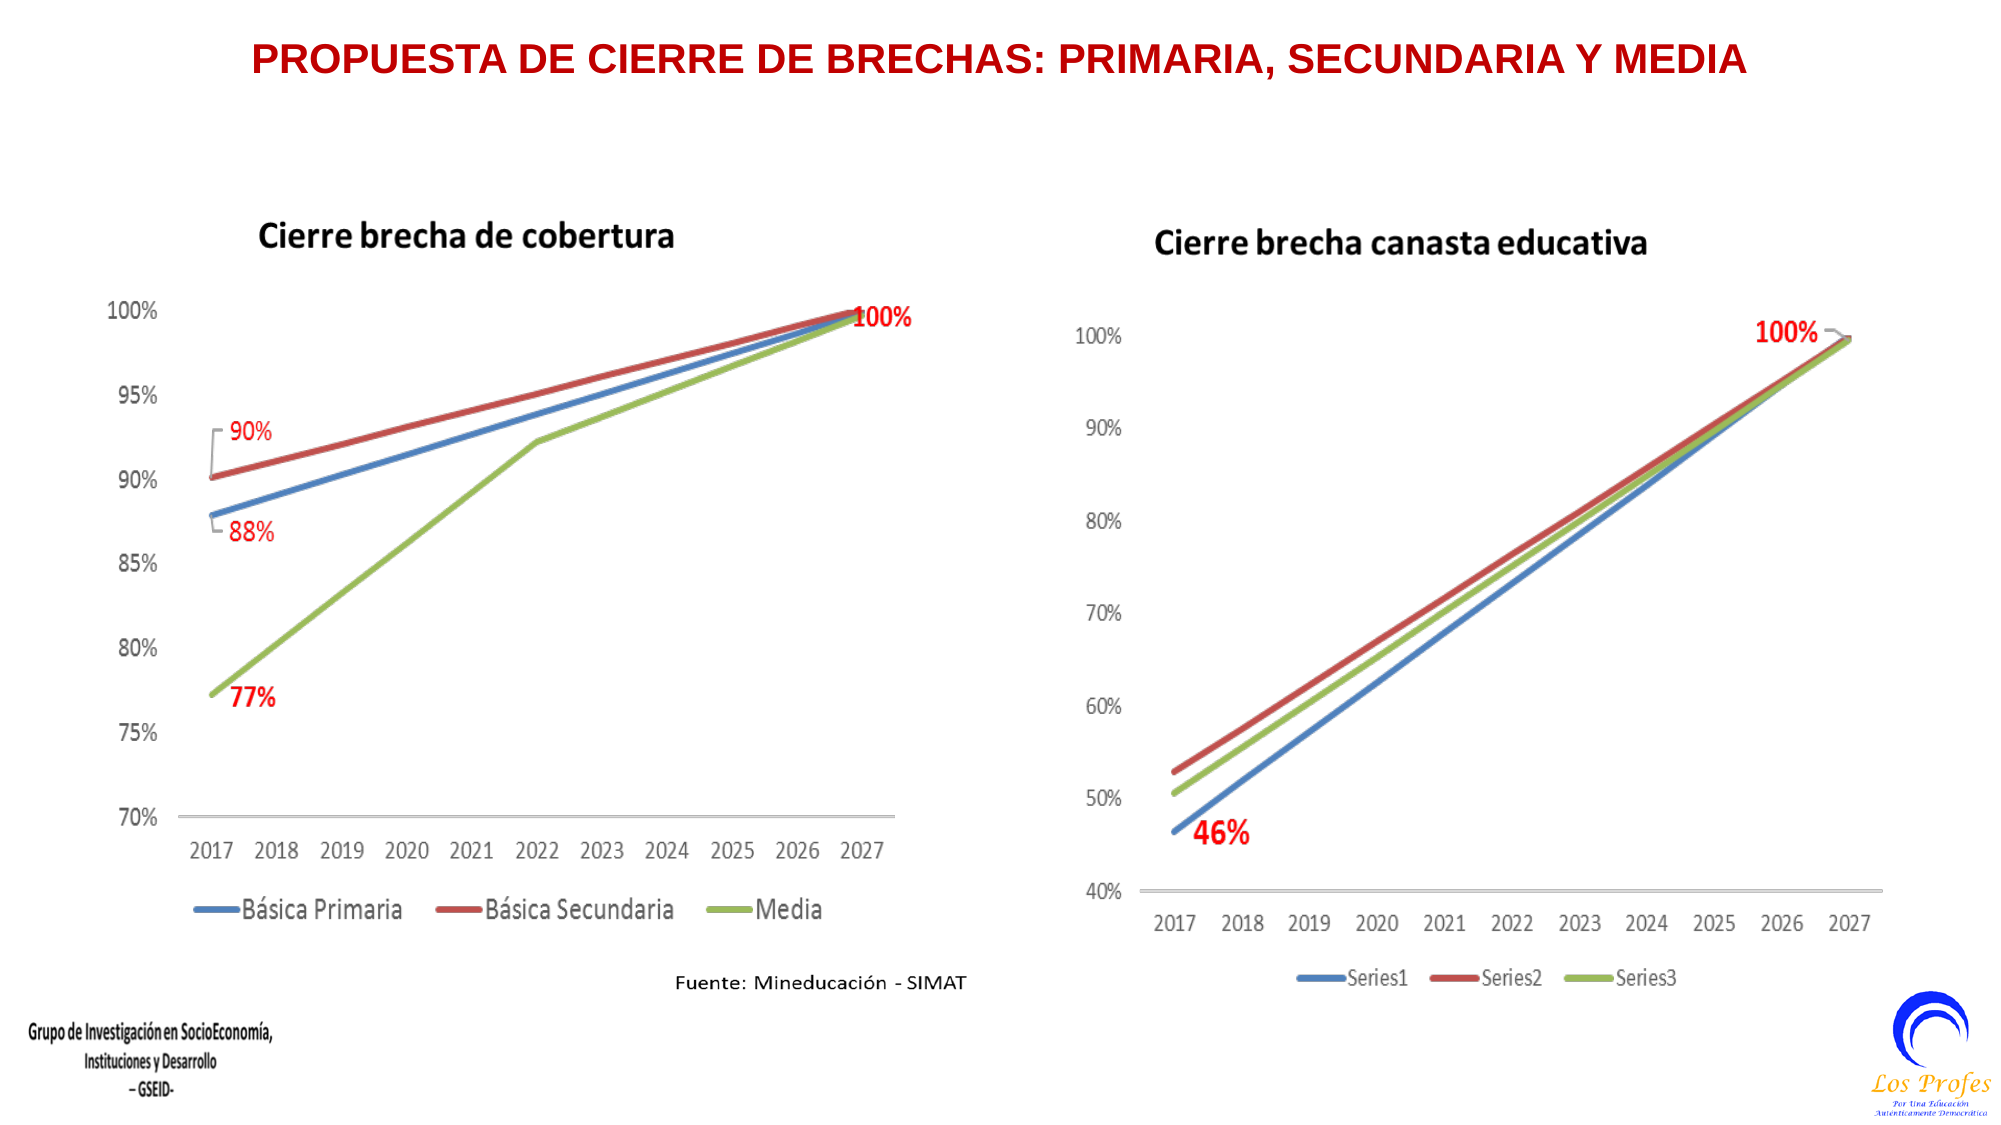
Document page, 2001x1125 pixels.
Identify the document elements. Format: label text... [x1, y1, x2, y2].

title PROPUESTA DE CIERRE DE BRECHAS: PRIMARIA, SECUNDARIA Y MEDIA [137, 22, 1863, 104]
picture [1085, 206, 1718, 288]
picture [20, 1007, 283, 1117]
picture [151, 198, 784, 282]
picture [660, 305, 2000, 1125]
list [92, 281, 919, 953]
